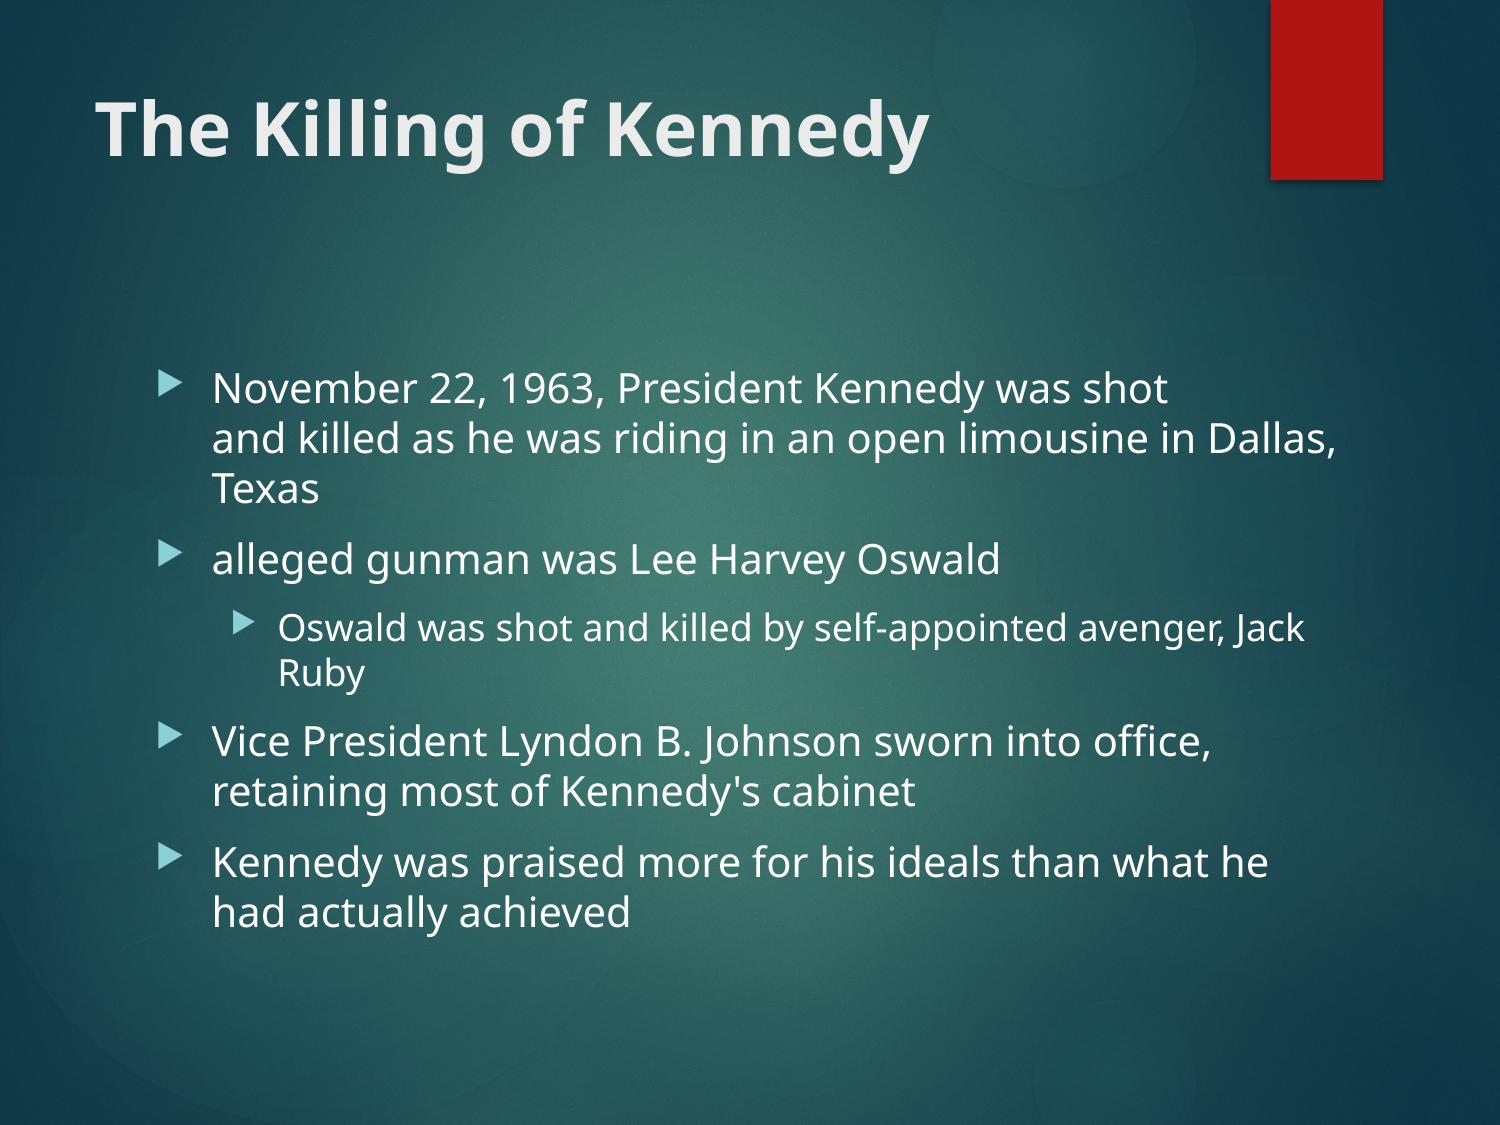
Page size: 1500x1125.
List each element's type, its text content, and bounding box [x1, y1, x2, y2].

list November 22, 1963, President Kennedy was shot and killed as he was riding in an open limousine in Dallas, Texas alleged gunman was Lee Harvey Oswald Oswald was shot and killed by self-appointed avenger, Jack Ruby Vice President Lyndon B. Johnson sworn into office, retaining most of Kennedy's cabinet Kennedy was praised more for his ideals than what he had actually achieved [140, 354, 1360, 1018]
title The Killing of Kennedy [79, 74, 1237, 304]
